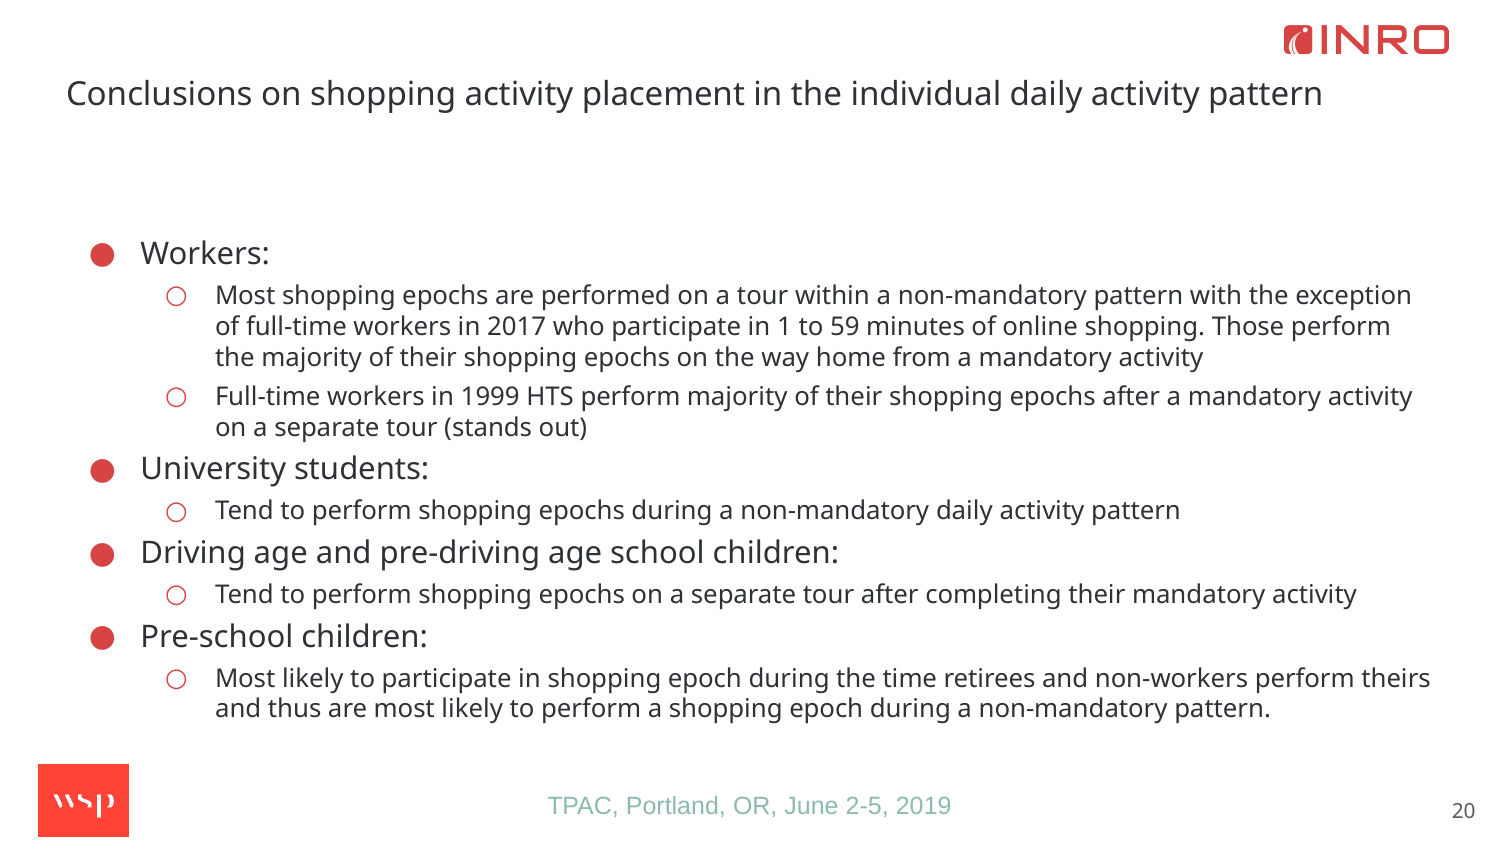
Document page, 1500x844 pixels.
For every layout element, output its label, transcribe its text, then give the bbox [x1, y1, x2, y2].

title Conclusions on shopping activity placement in the individual daily activity pattern [51, 57, 1449, 152]
footer TPAC, Portland, OR, June 2-5, 2019 [496, 782, 1004, 828]
list Workers: Most shopping epochs are performed on a tour within a non-mandatory pattern with the exception of full-time workers in 2017 who participate in 1 to 59 minutes of online shopping. Those perform the majority of their shopping epochs on the way home from a mandatory activity Full-time workers in 1999 HTS perform majority of their shopping epochs after a mandatory activity on a separate tour (stands out) University students: Tend to perform shopping epochs during a non-mandatory daily activity pattern Driving age and pre-driving age school children: Tend to perform shopping epochs on a separate tour after completing their mandatory activity Pre-school children: Most likely to participate in shopping epoch during the time retirees and non-workers perform theirs and thus are most likely to perform a shopping epoch during a non-mandatory pattern. [51, 218, 1449, 750]
picture [1284, 25, 1449, 54]
slide_number 20 [1400, 779, 1491, 844]
picture [38, 764, 129, 837]
